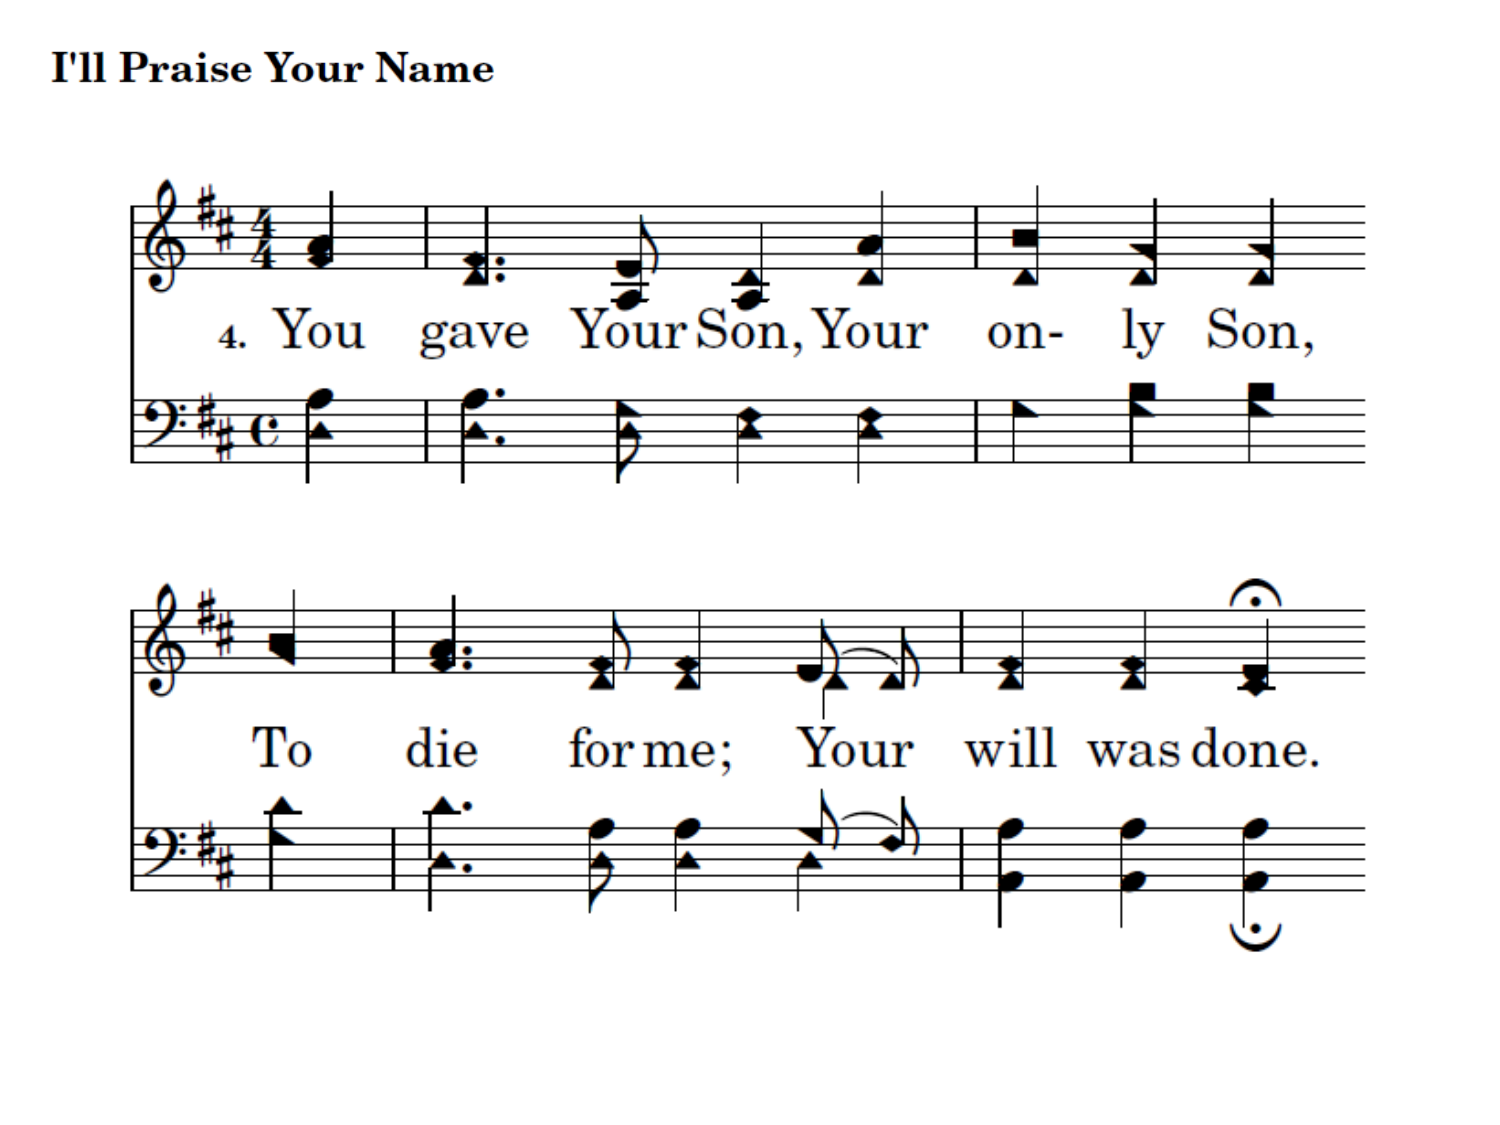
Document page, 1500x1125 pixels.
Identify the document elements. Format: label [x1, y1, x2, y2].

picture [37, 37, 510, 101]
picture [117, 162, 1383, 963]
